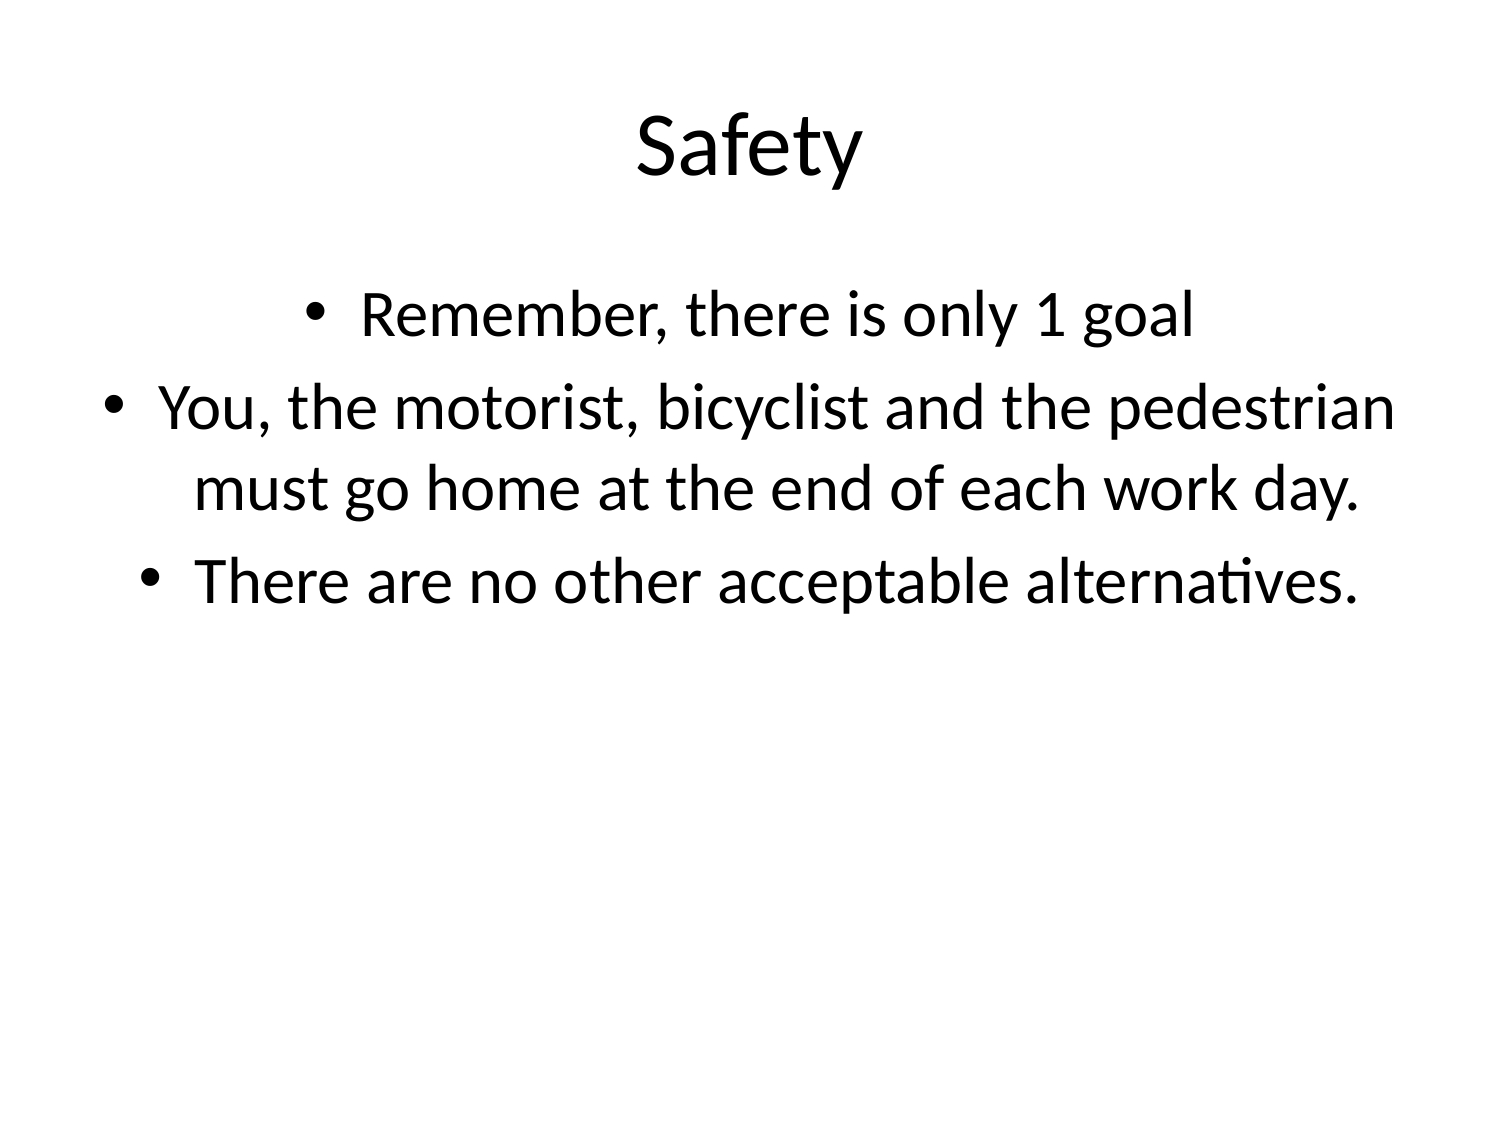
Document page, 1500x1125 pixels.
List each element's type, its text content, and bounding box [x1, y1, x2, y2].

list Remember, there is only 1 goal You, the motorist, bicyclist and the pedestrian must go home at the end of each work day. There are no other acceptable alternatives. [75, 262, 1425, 1005]
title Safety [75, 45, 1425, 233]
